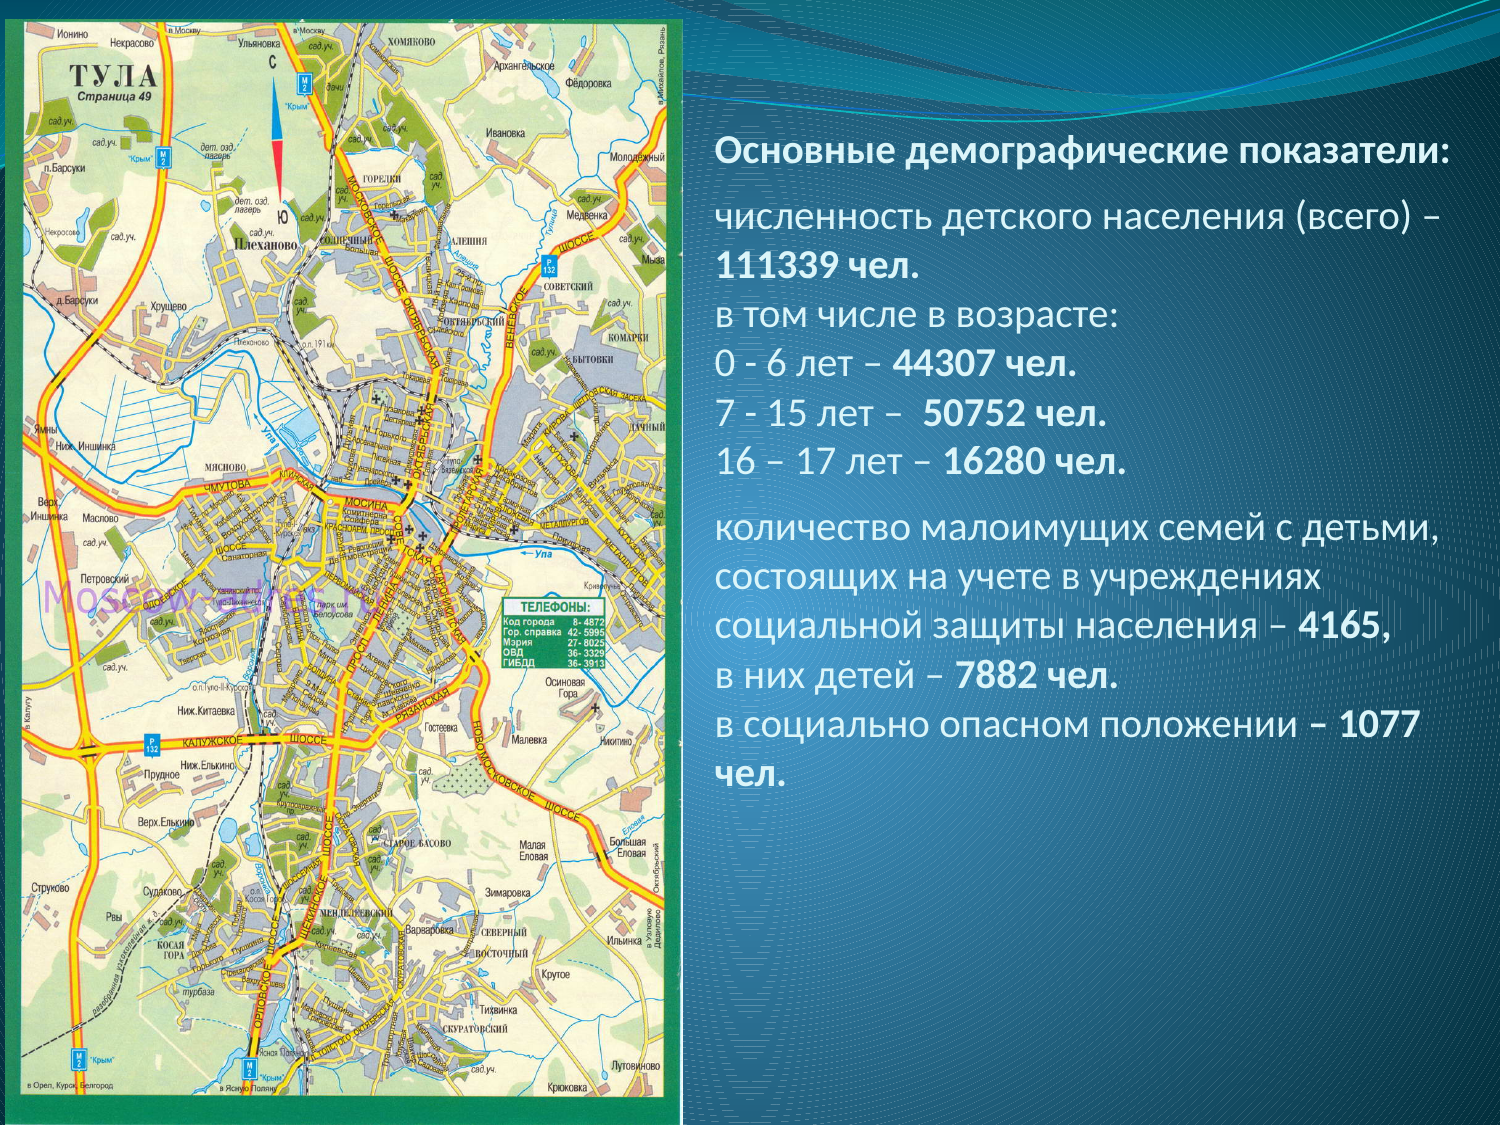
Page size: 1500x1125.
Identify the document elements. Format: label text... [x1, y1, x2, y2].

title Основные демографические показатели: численность детского населения (всего) – 111339 чел. в том числе в возрасте: 0 - 6 лет – 44307 чел. 7 - 15 лет – 50752 чел. 16 – 17 лет – 16280 чел. количество малоимущих семей с детьми, состоящих на учете в учреждениях социальной защиты населения – 4165, в них детей – 7882 чел. в социально опасном положении – 1077 чел. [714, 115, 1459, 1094]
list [4, 18, 683, 1125]
